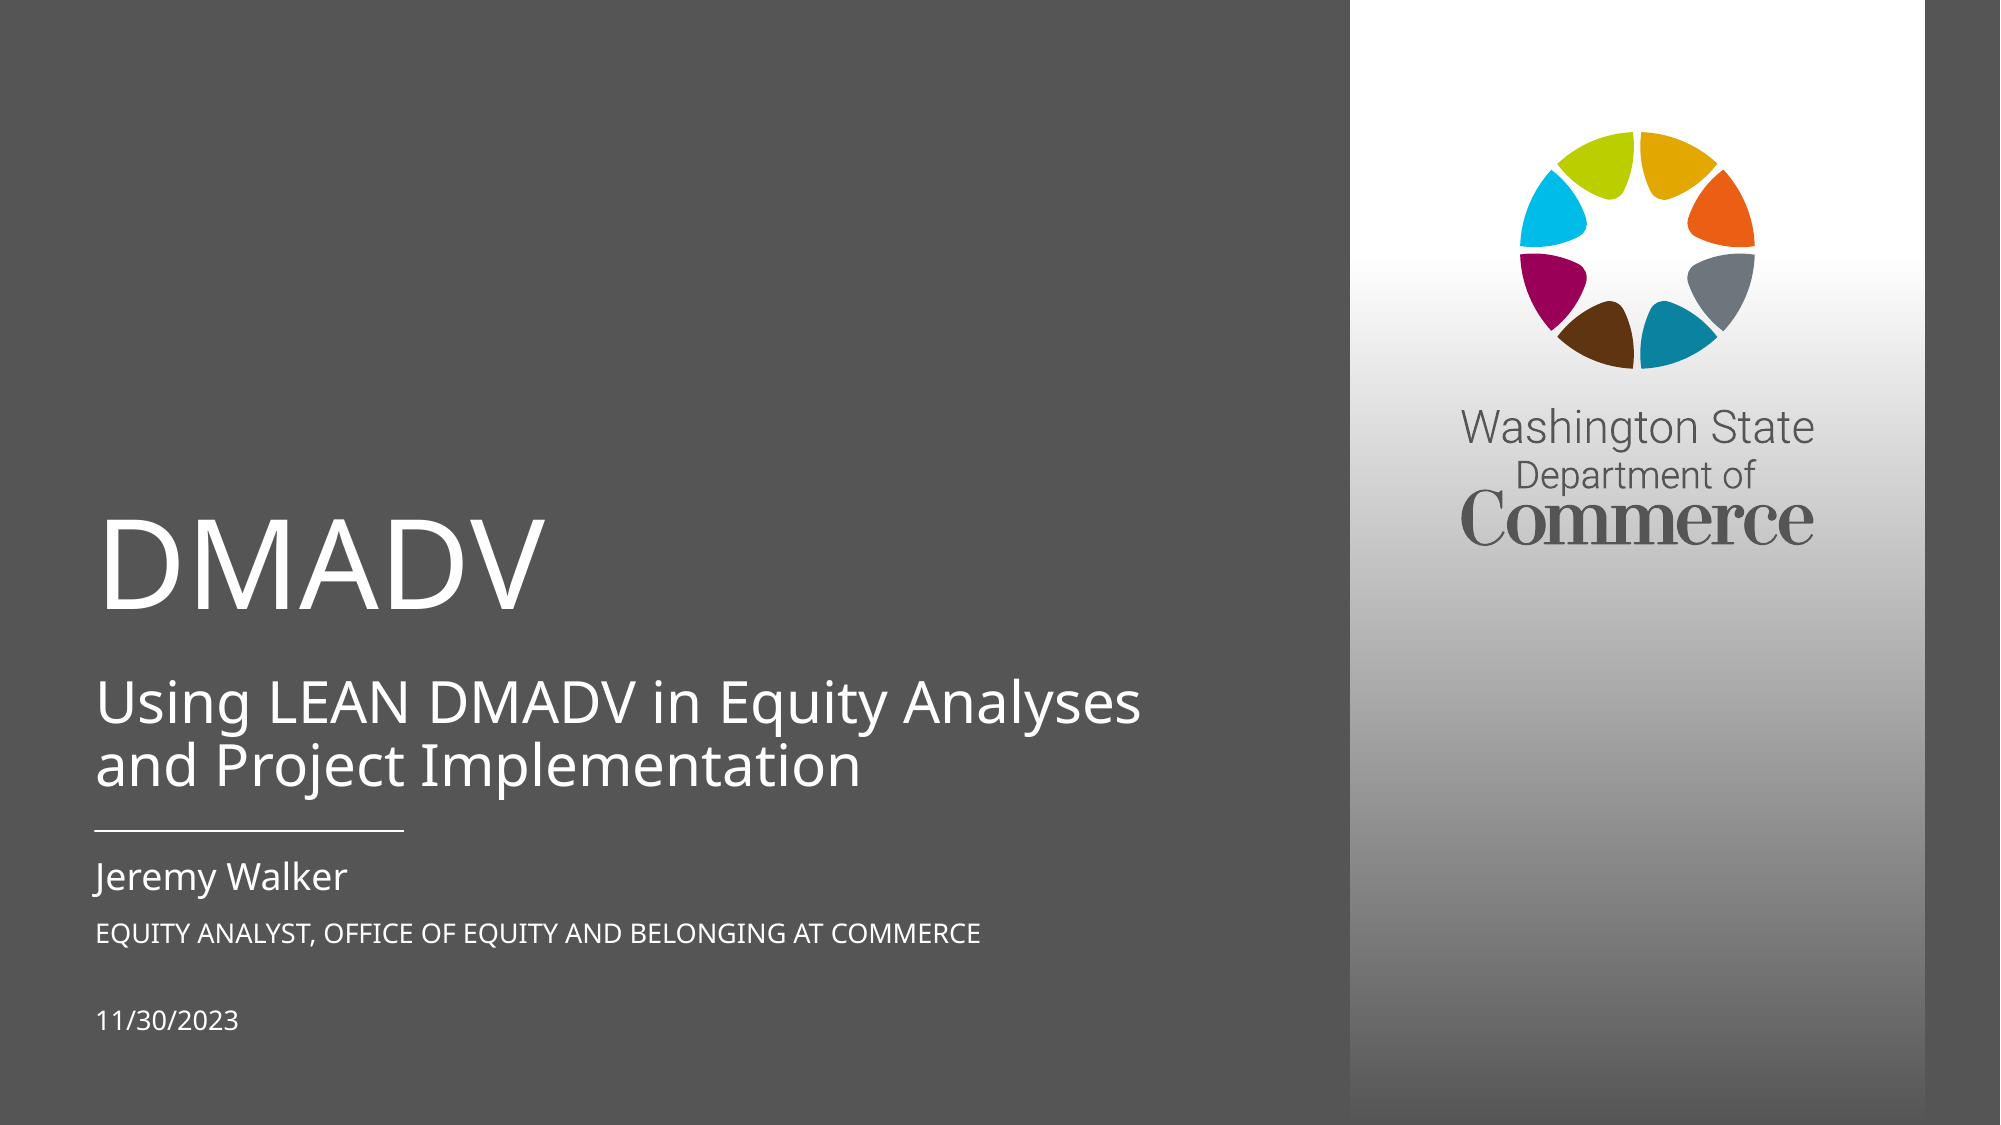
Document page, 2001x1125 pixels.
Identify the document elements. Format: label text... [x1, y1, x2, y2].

list 11/30/2023 [80, 999, 1135, 1048]
list Jeremy Walker [80, 851, 1135, 899]
title DMADV [80, 74, 1224, 644]
list Equity Analyst, Office of Equity And Belonging at Commerce [80, 912, 1135, 969]
list Using LEAN DMADV in Equity Analyses and Project Implementation [80, 665, 1224, 811]
